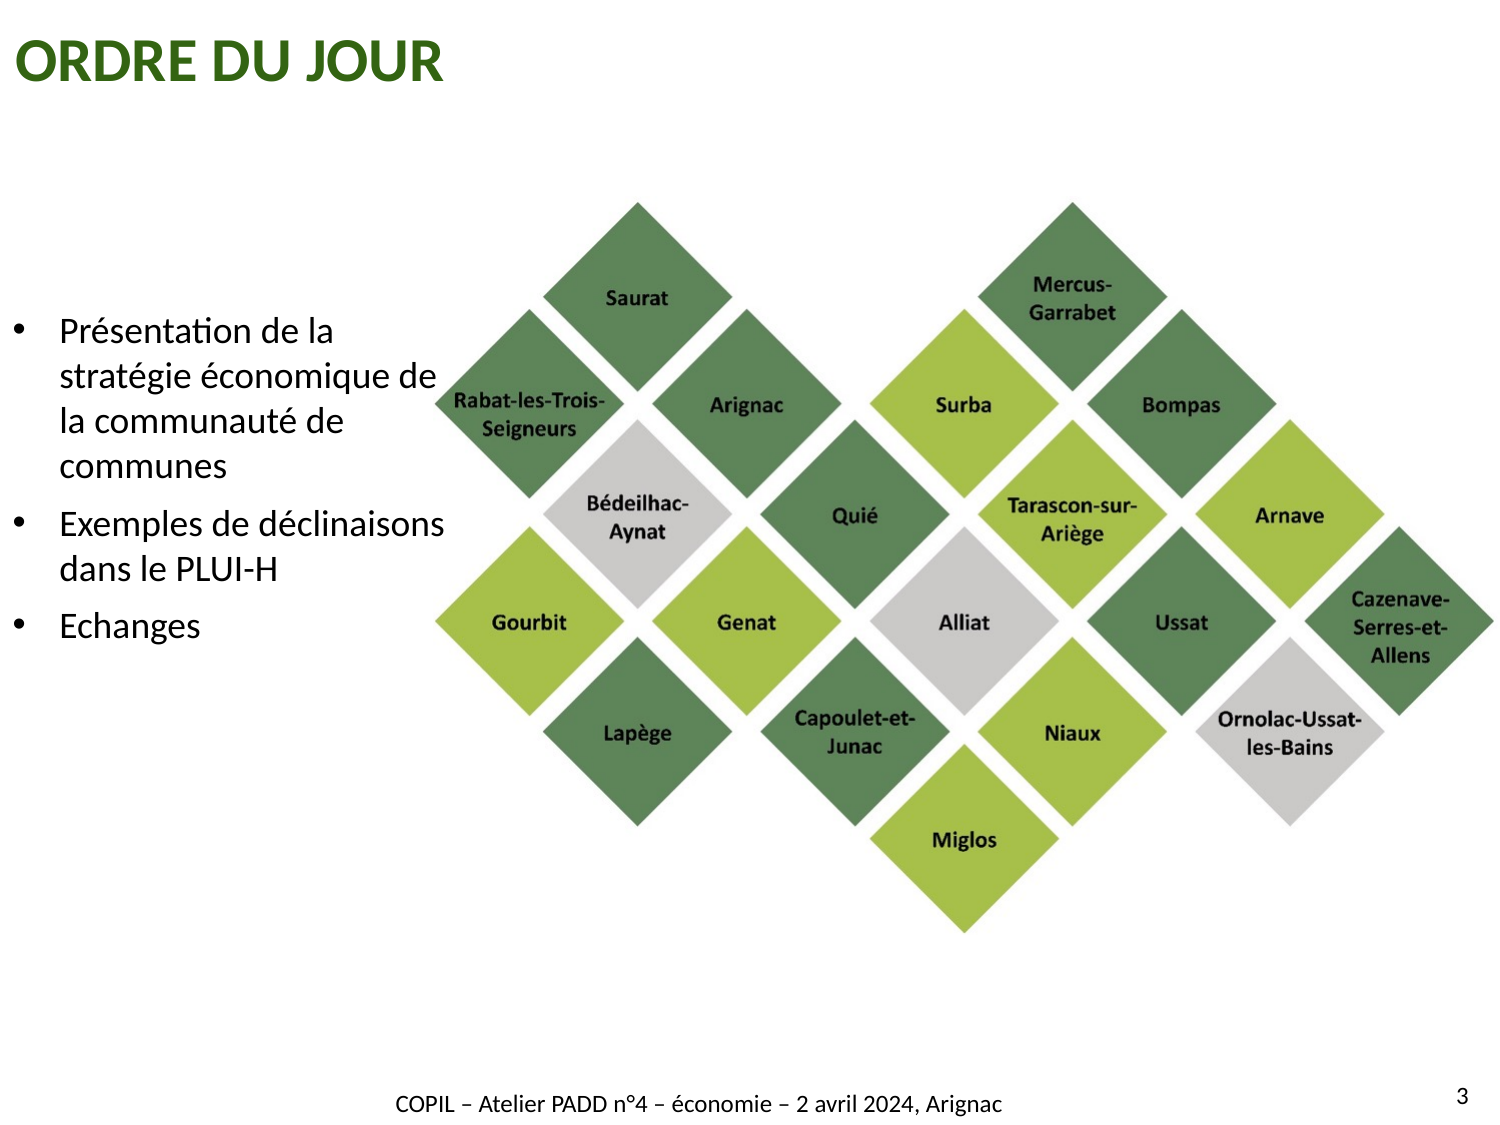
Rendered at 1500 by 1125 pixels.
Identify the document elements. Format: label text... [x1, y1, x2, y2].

title ORDRE DU JOUR [0, 0, 1350, 114]
footer COPIL – Atelier PADD n°4 – économie – 2 avril 2024, Arignac [324, 1072, 1075, 1125]
text_box Présentation de la stratégie économique de la communauté de communes Exemples de déclinaisons dans le PLUI-H Echanges [0, 299, 428, 654]
picture [433, 195, 1500, 935]
slide_number 3 [1387, 1065, 1484, 1125]
